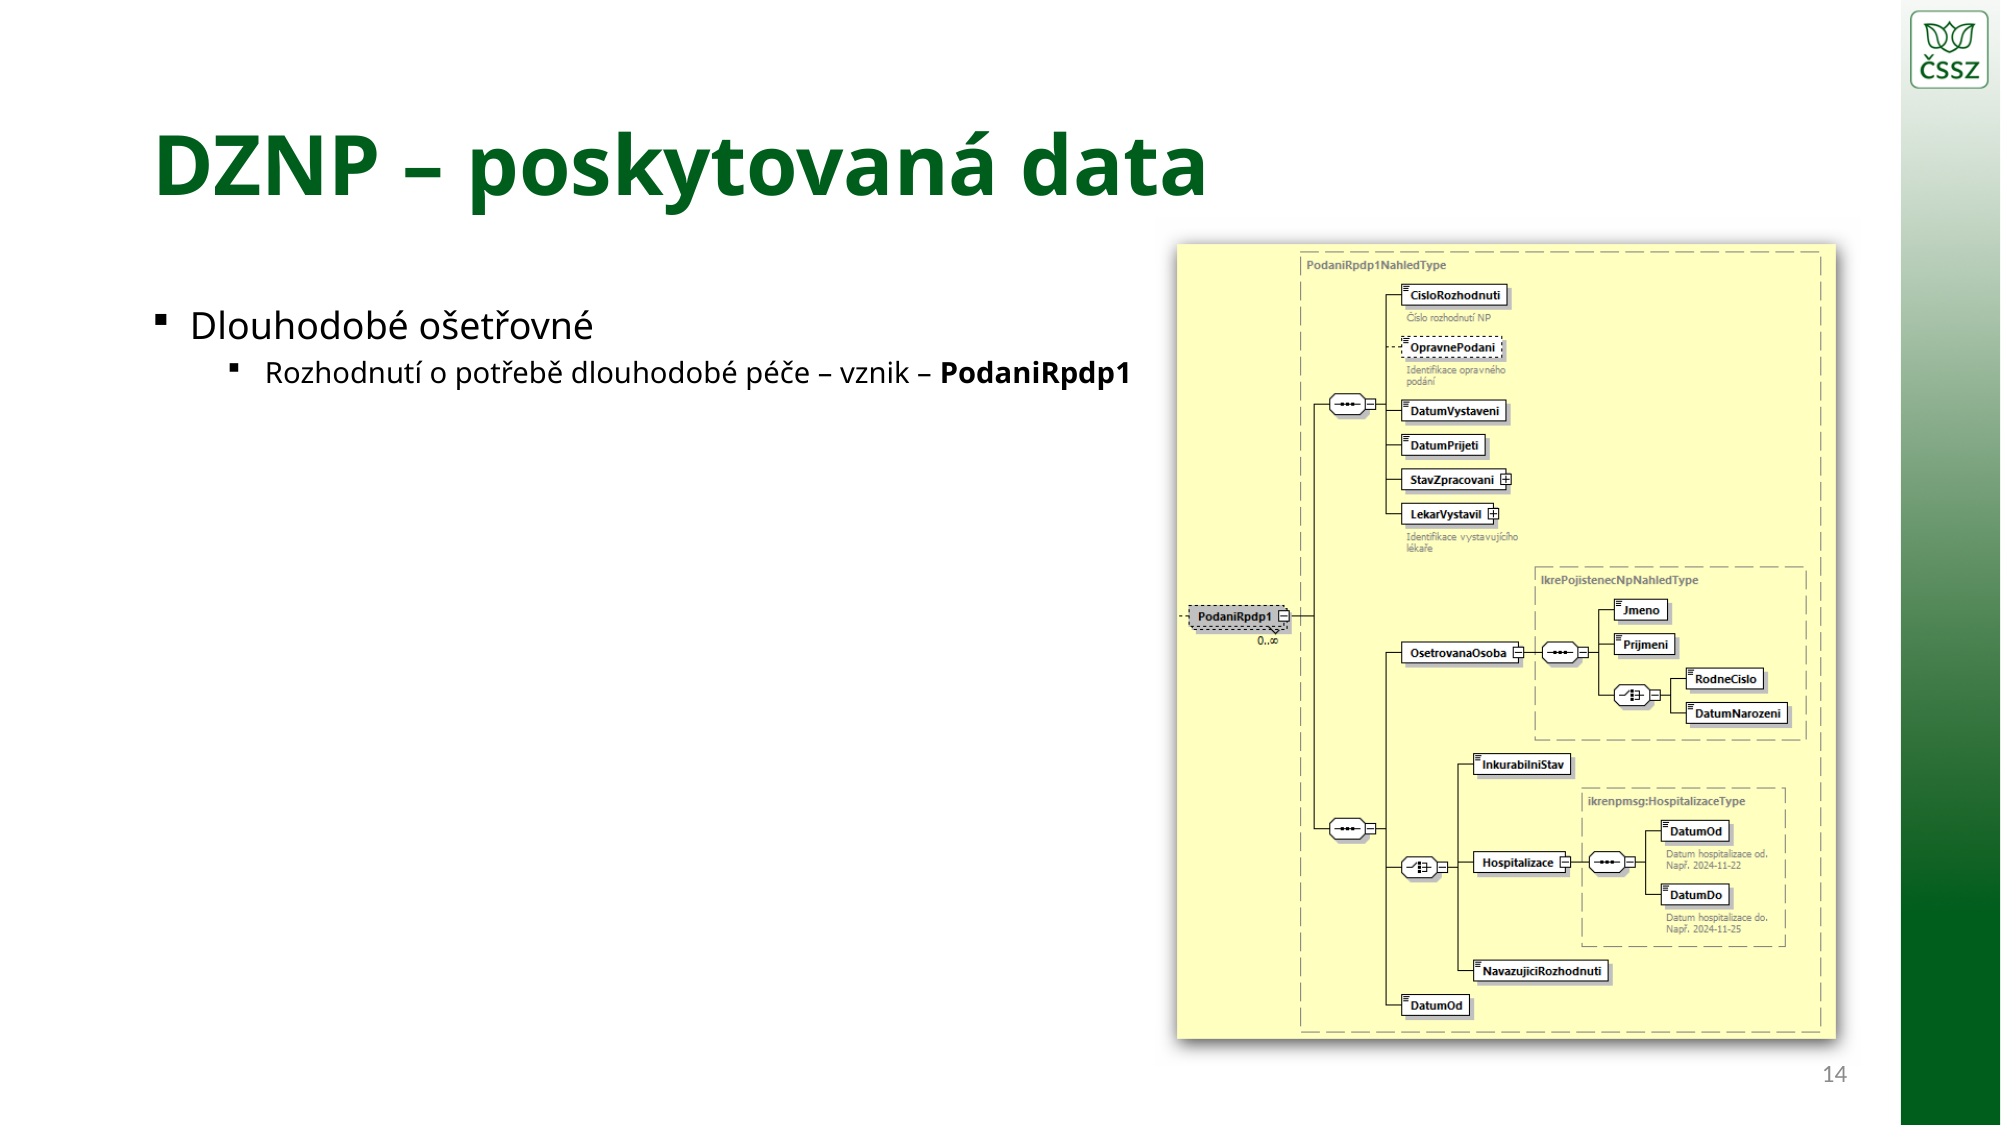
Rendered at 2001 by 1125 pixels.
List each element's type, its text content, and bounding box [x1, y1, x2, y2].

picture [0, 0, 2001, 1125]
slide_number 14 [1412, 1066, 1863, 1103]
list Dlouhodobé ošetřovné Rozhodnutí o potřebě dlouhodobé péče – vznik – PodaniRpdp1 [137, 299, 1150, 1014]
title DZNP – poskytovaná data [137, 59, 1863, 278]
